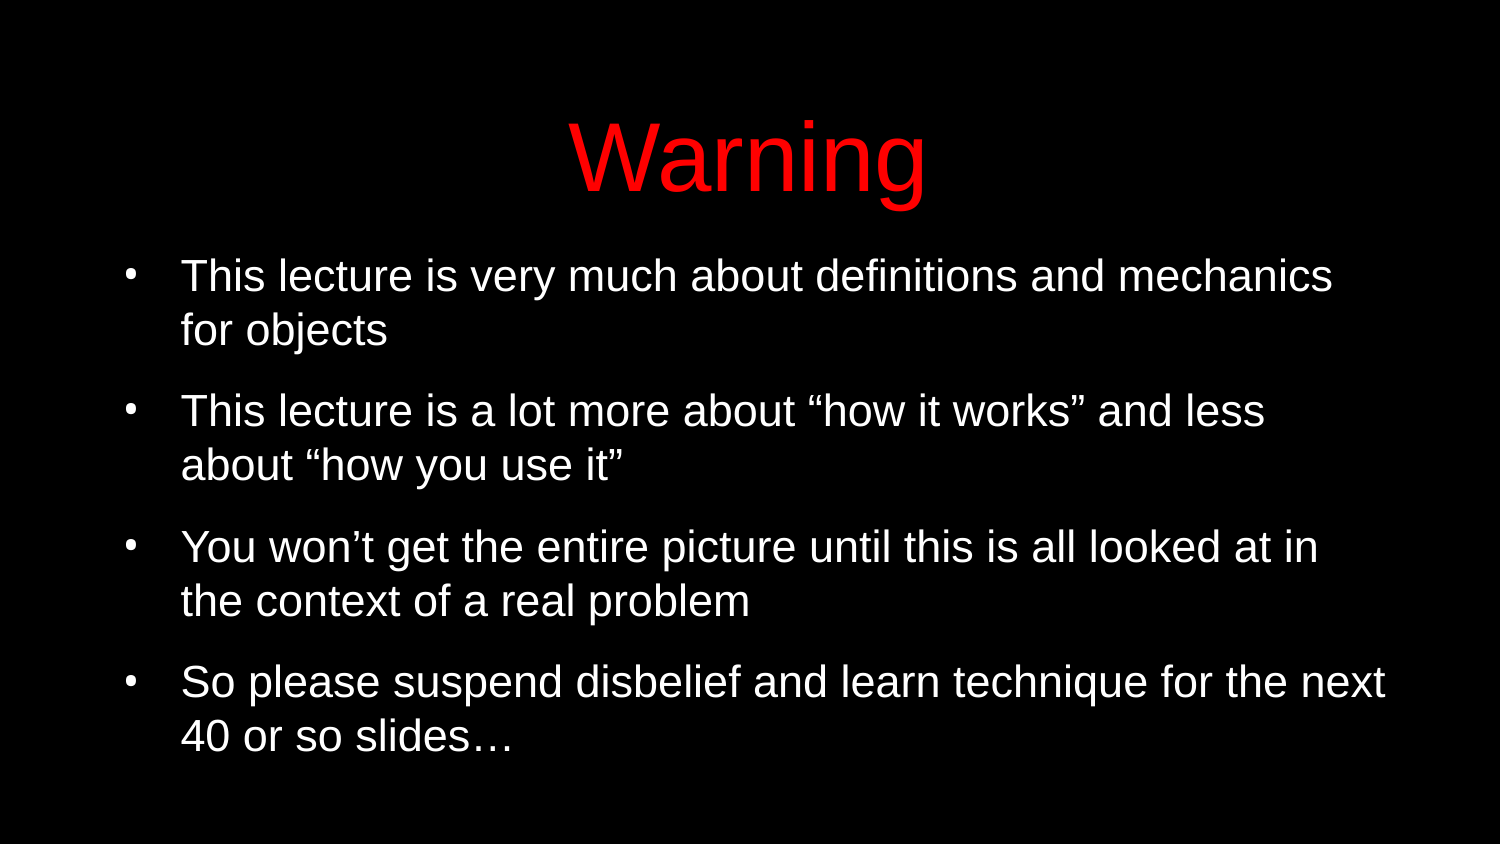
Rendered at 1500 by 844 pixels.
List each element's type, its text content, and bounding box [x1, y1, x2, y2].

title Warning [106, 70, 1393, 235]
list This lecture is very much about definitions and mechanics for objects This lecture is a lot more about “how it works” and less about “how you use it” You won’t get the entire picture until this is all looked at in the context of a real problem So please suspend disbelief and learn technique for the next 40 or so slides… [106, 240, 1393, 767]
